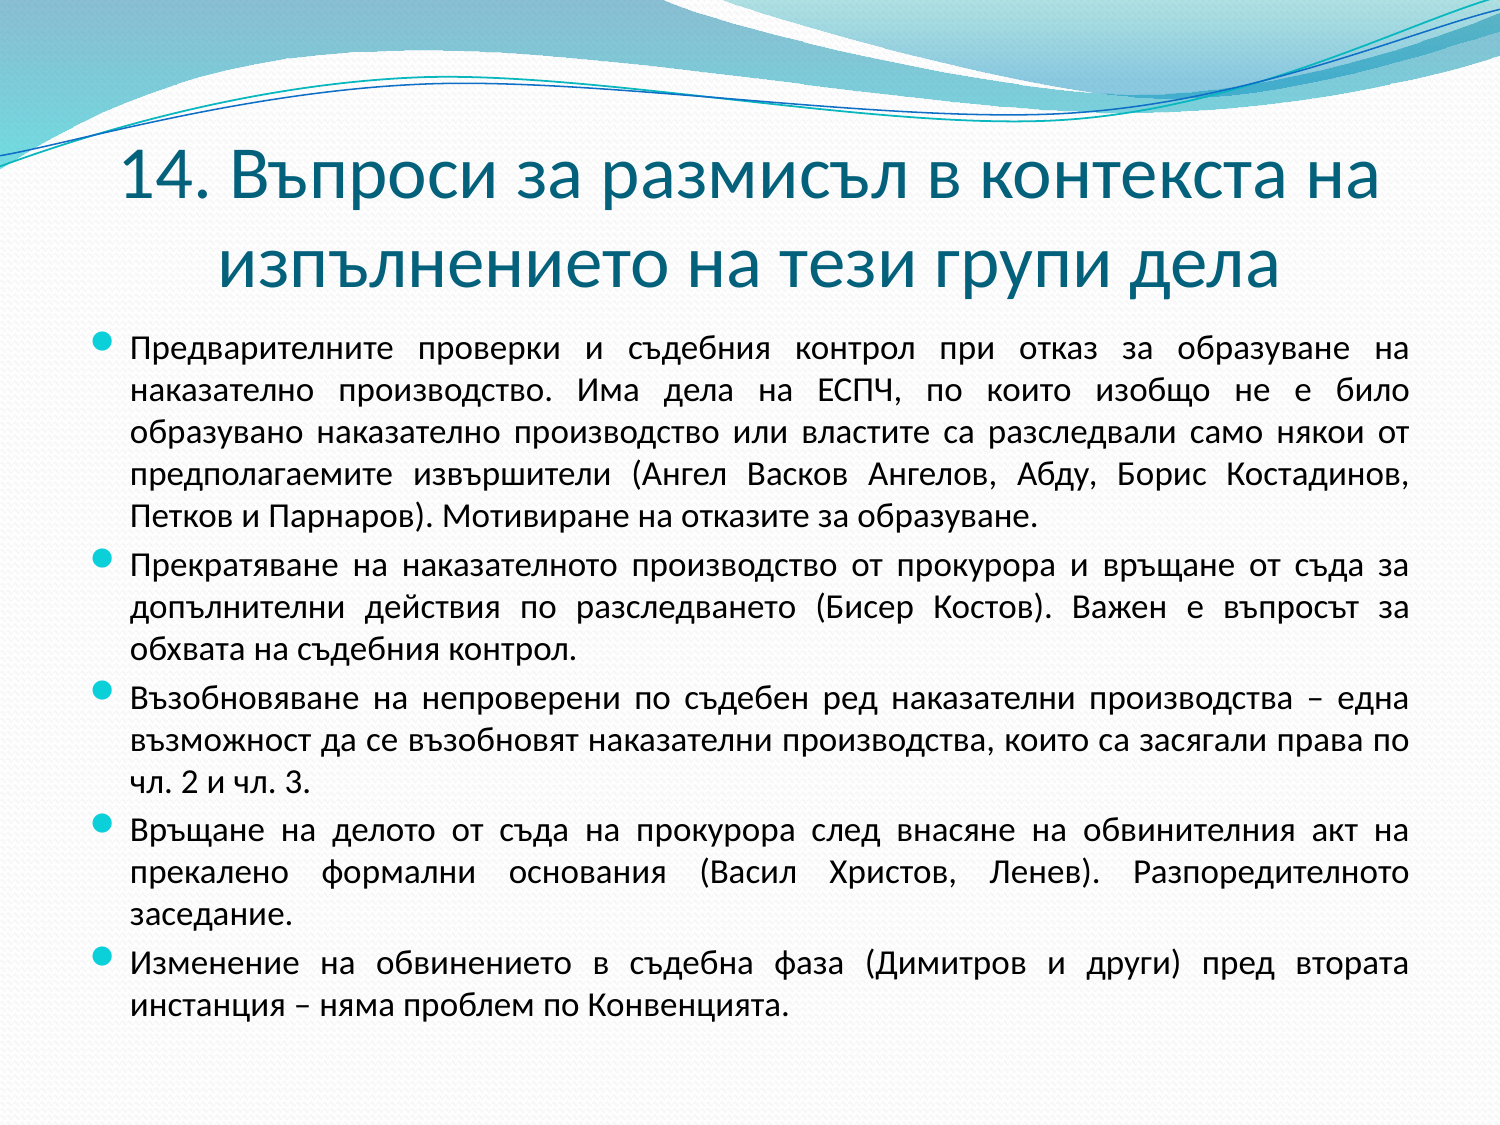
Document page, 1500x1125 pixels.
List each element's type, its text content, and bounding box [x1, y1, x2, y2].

title 14. Въпроси за размисъл в контекста на изпълнението на тези групи дела [75, 115, 1425, 303]
list Предварителните проверки и съдебния контрол при отказ за образуване на наказателно производство. Има дела на ЕСПЧ, по които изобщо не е било образувано наказателно производство или властите са разследвали само някои от предполагаемите извършители (Ангел Васков Ангелов, Абду, Борис Костадинов, Петков и Парнаров). Мотивиране на отказите за образуване. Прекратяване на наказателното производство от прокурора и връщане от съда за допълнителни действия по разследването (Бисер Костов). Важен е въпросът за обхвата на съдебния контрол. Възобновяване на непроверени по съдебен ред наказателни производства – една възможност да се възобновят наказателни производства, които са засягали права по чл. 2 и чл. 3. Връщане на делото от съда на прокурора след внасяне на обвинителния акт на прекалено формални основания (Васил Христов, Ленев). Разпоредителното заседание. Изменение на обвинението в съдебна фаза (Димитров и други) пред втората инстанция – няма проблем по Конвенцията. [75, 317, 1425, 1038]
